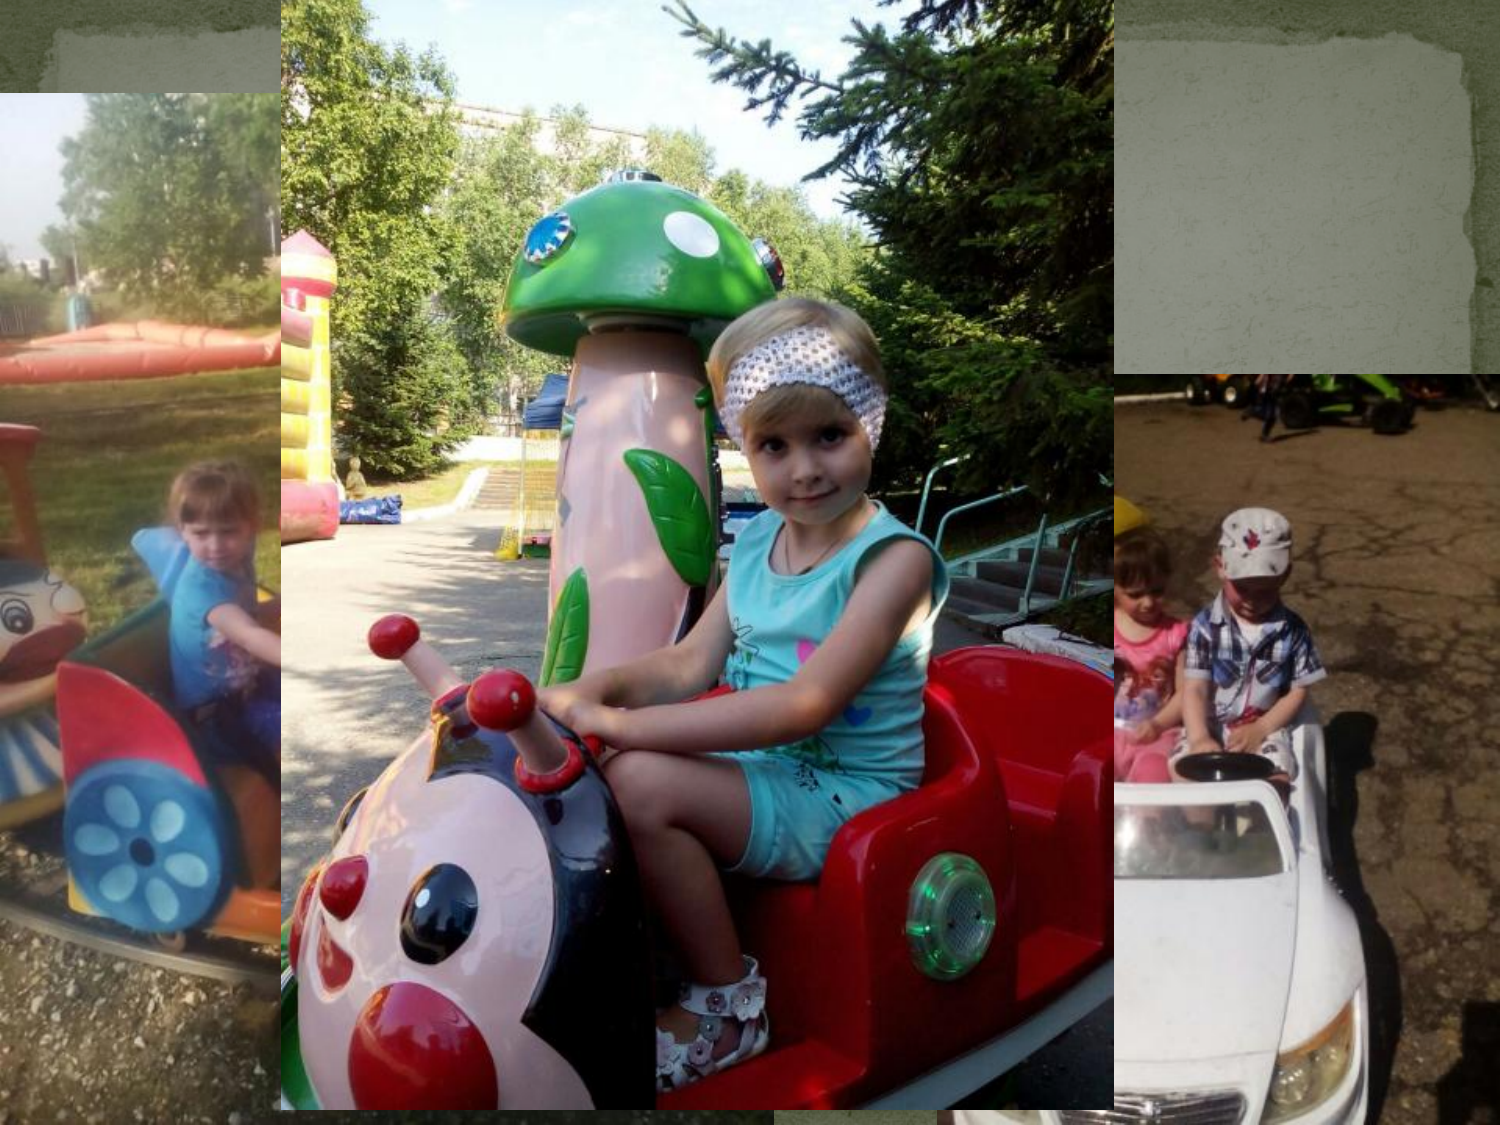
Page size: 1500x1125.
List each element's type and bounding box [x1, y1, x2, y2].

list [940, 377, 1499, 1124]
picture [0, 0, 1114, 1125]
